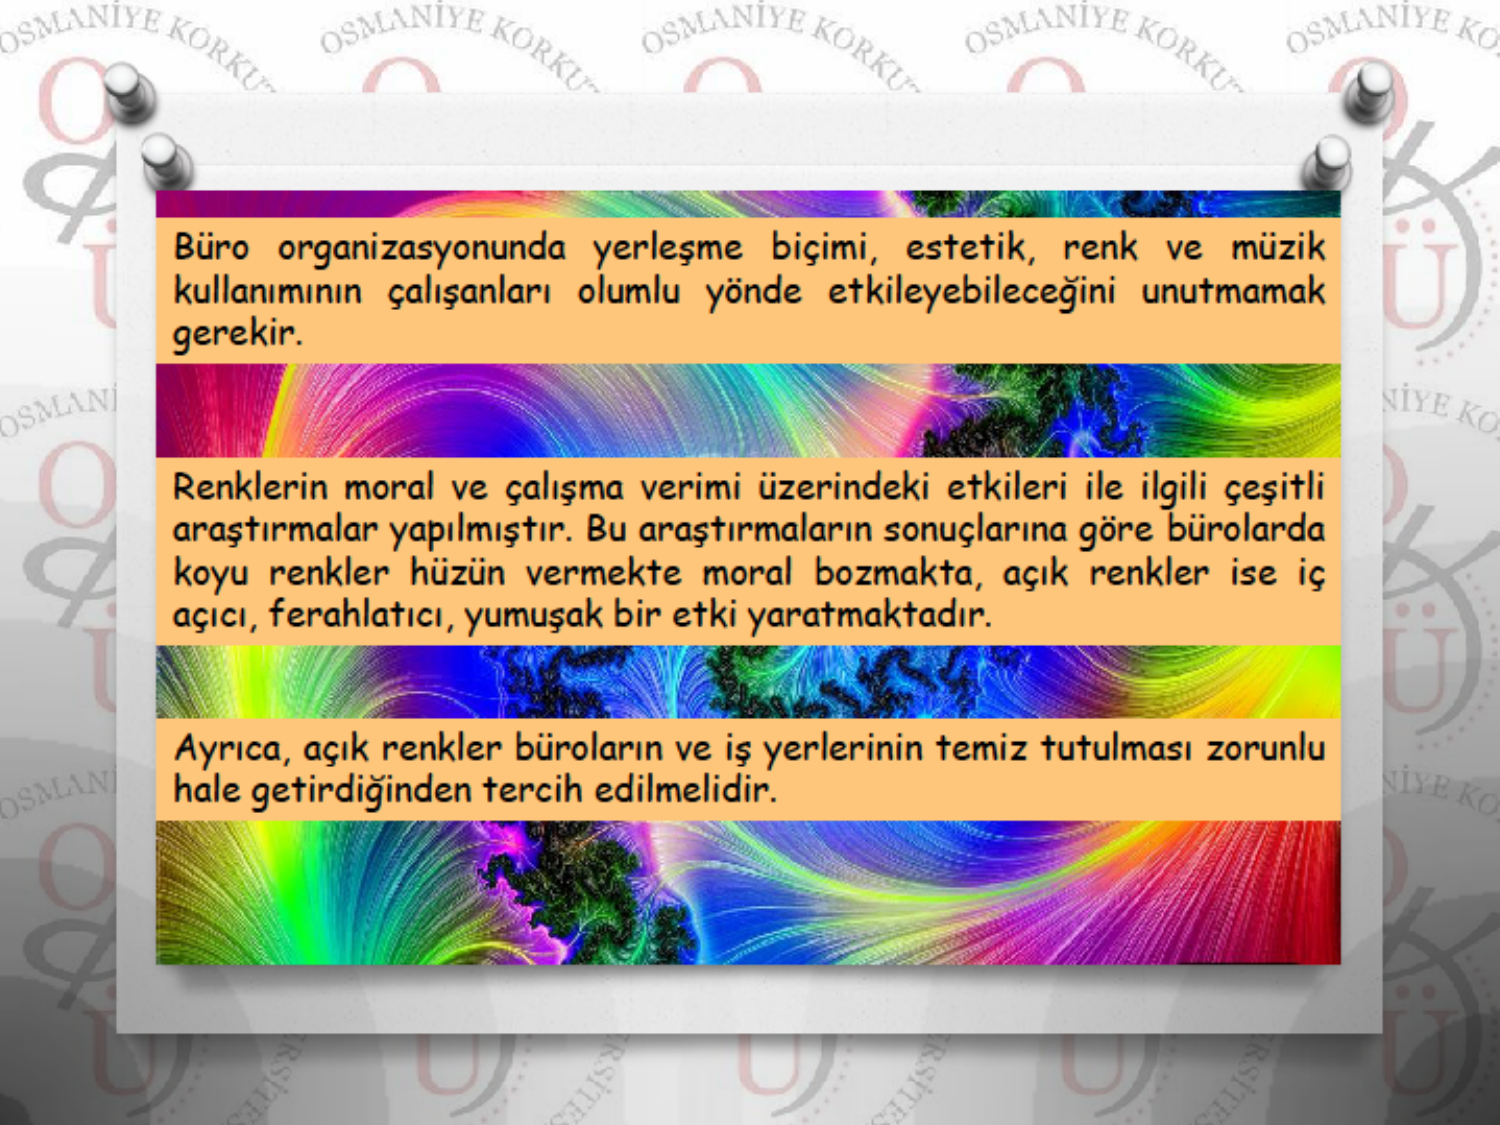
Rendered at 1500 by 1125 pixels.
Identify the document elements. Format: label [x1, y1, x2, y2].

text_box [0, 0, 1500, 1125]
